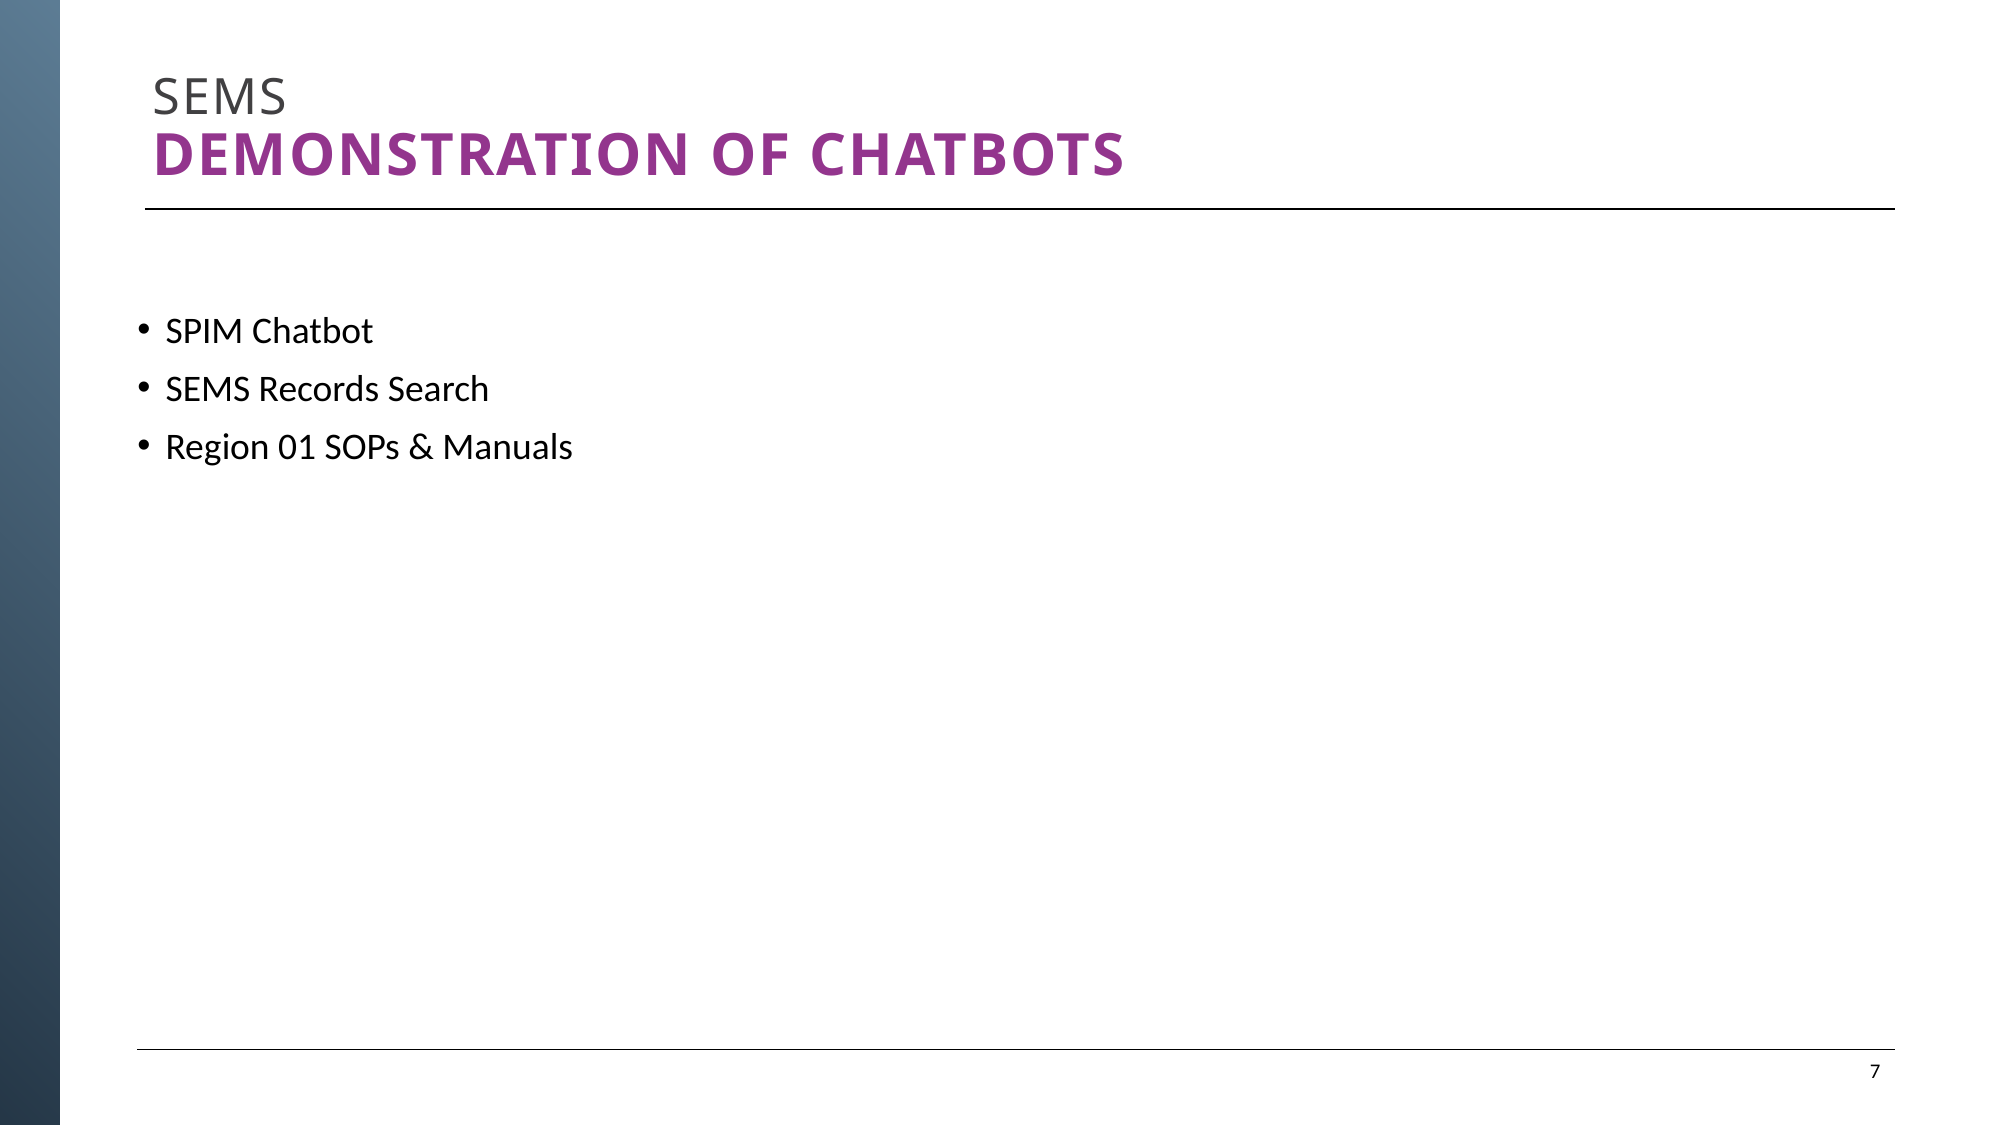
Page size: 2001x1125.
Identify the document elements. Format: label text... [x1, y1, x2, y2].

text_box 7 [1819, 1049, 1896, 1125]
text_box SPIM Chatbot SEMS Records Search Region 01 SOPs & Manuals [137, 284, 638, 488]
text_box SEMS DEMONSTRATION OF CHATBOTS [137, 34, 1896, 196]
